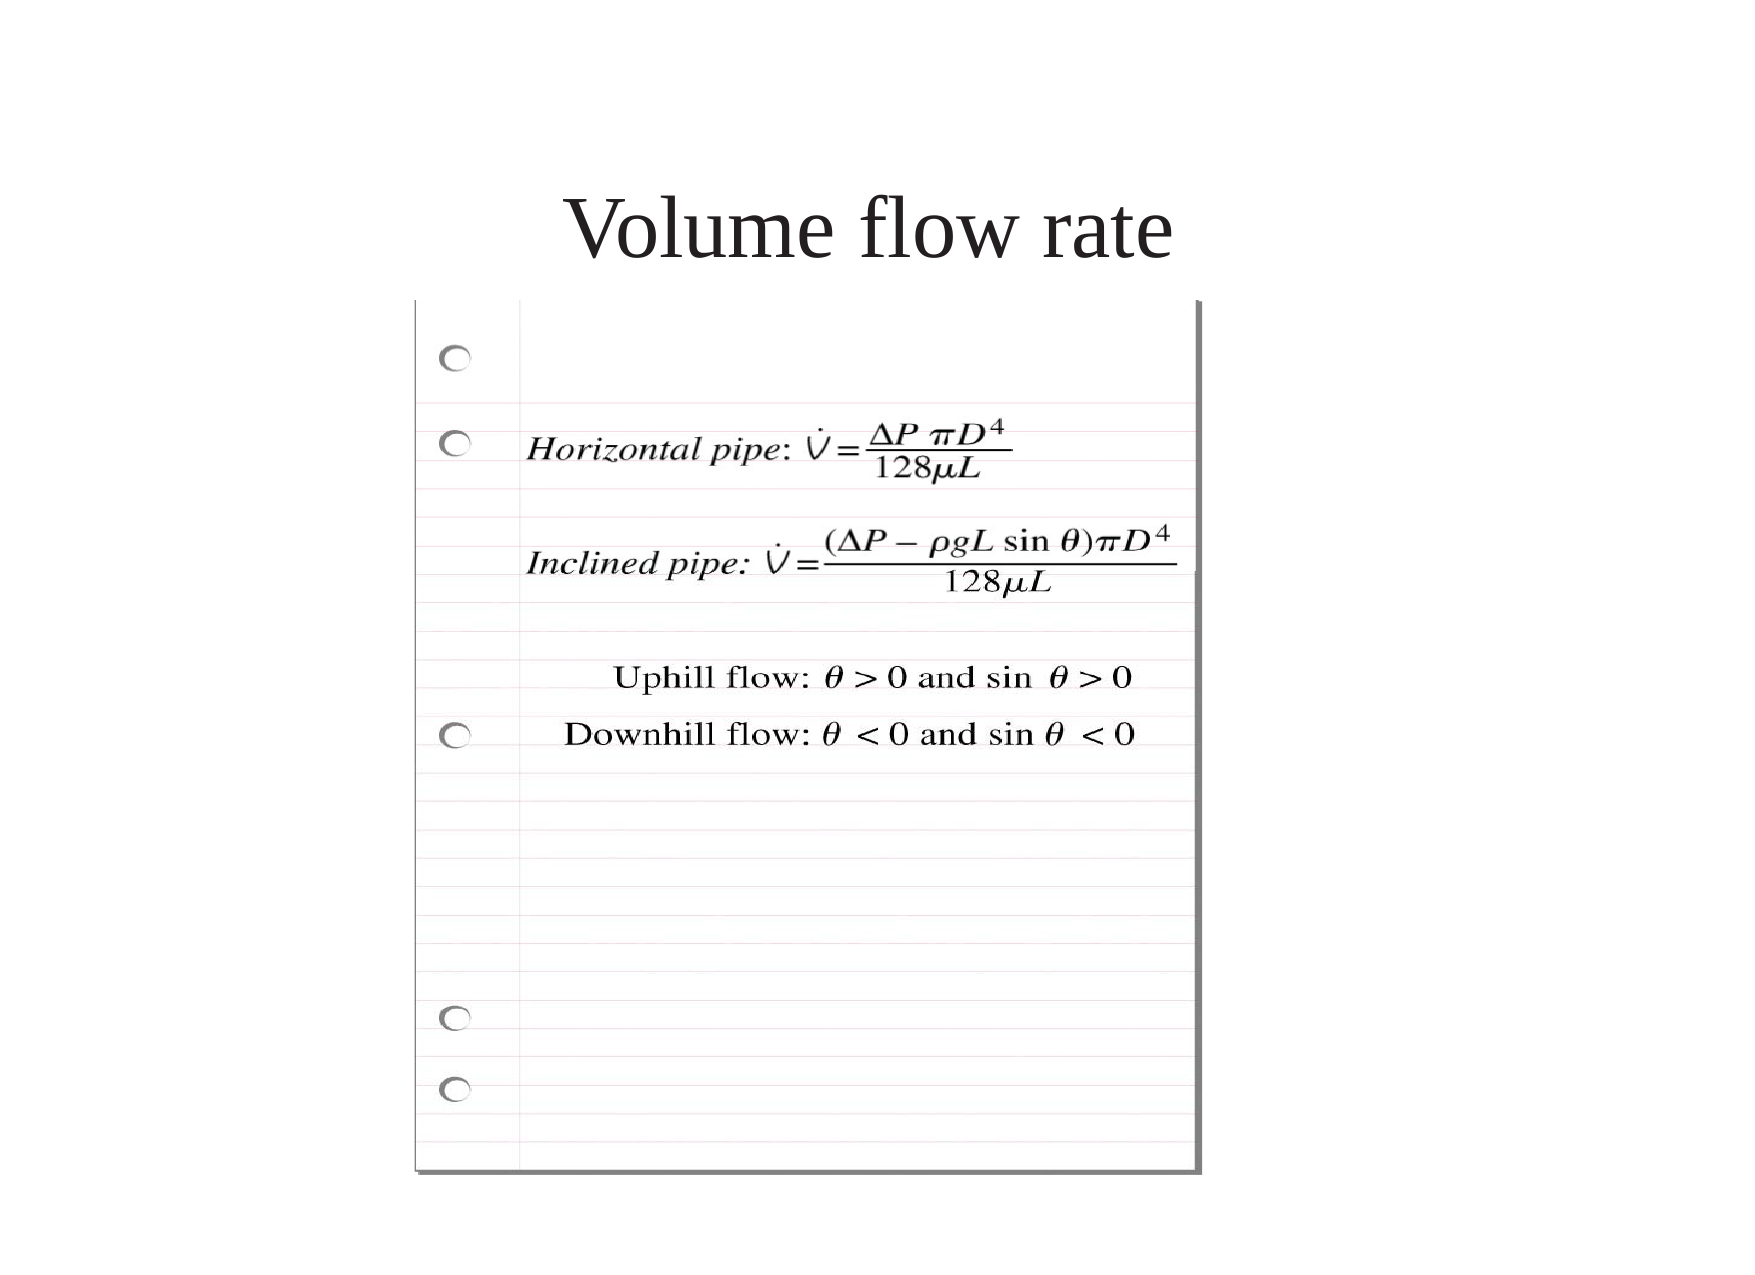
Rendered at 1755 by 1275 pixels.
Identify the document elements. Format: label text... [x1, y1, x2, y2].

text_box [414, 299, 1203, 1175]
title Volume flow rate [389, 168, 1261, 281]
